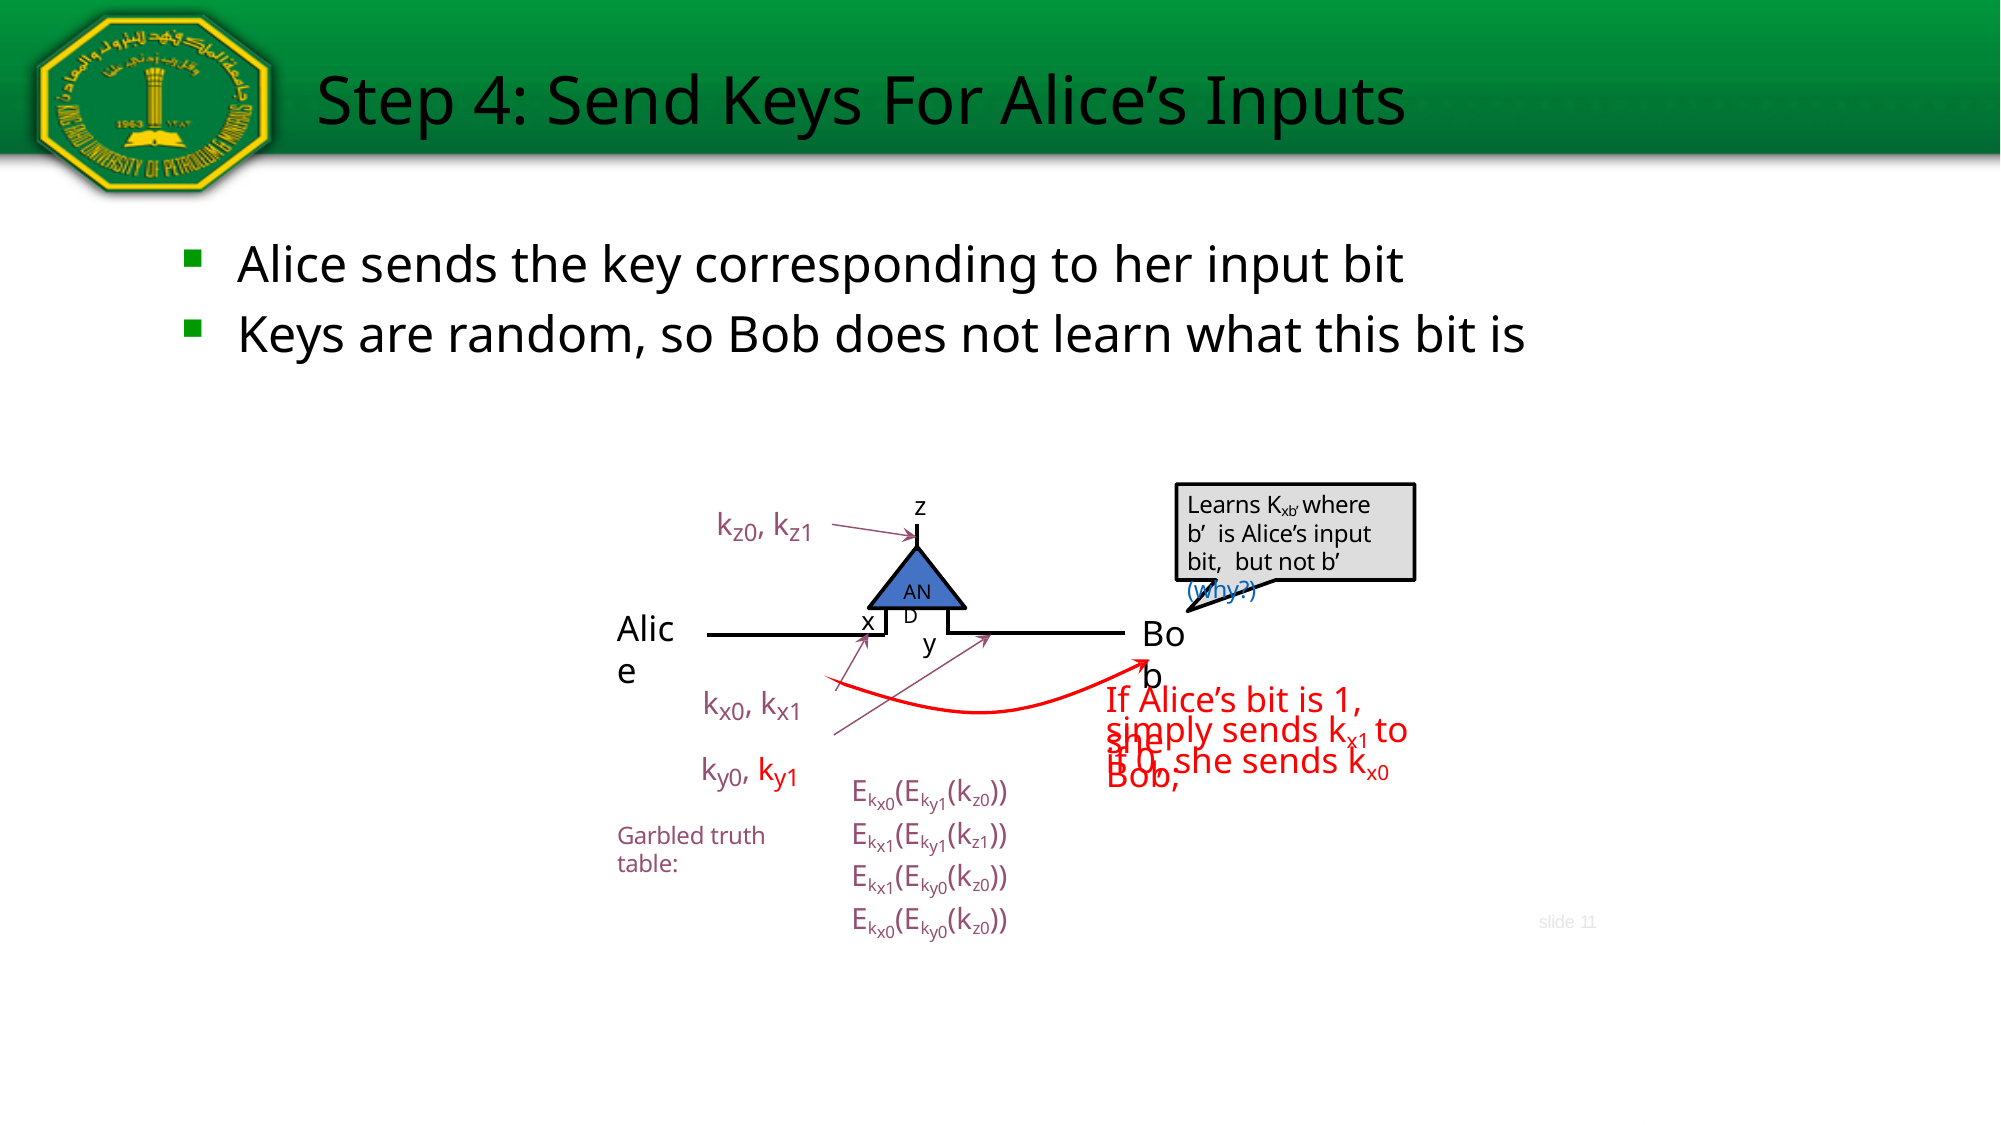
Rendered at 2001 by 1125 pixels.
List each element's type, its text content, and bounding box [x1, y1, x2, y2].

title Step 4: Send Keys For Alice’s Inputs [316, 0, 1915, 138]
text_box [946, 583, 966, 609]
text_box Ekx0(Eky1(kz0)) Ekx1(Eky1(kz1)) Ekx1(Eky0(kz0)) Ekx0(Eky0(kz0)) [846, 770, 1098, 942]
text_box Bob [1139, 609, 1203, 675]
list Alice sends the key corresponding to her input bit Keys are random, so Bob does not learn what this bit is [166, 224, 1842, 1007]
text_box [873, 546, 942, 609]
text_box [833, 700, 889, 736]
text_box [823, 675, 1103, 715]
text_box kx0, kx1 ky0, ky1 [695, 663, 815, 798]
text_box if 0, she sends kx0 [1100, 736, 1391, 785]
text_box AND y [901, 578, 946, 658]
text_box [1187, 605, 1206, 612]
text_box Garbled truth table: [615, 818, 824, 878]
text_box [1113, 659, 1150, 675]
text_box kz0, kz1 [710, 487, 826, 552]
text_box If Alice’s bit is 1, she [1103, 675, 1429, 704]
text_box x [859, 602, 877, 634]
text_box simply sends kx1 to Bob; [1100, 704, 1489, 795]
text_box [892, 634, 992, 697]
text_box [1176, 484, 1415, 581]
picture [0, 0, 2001, 1125]
text_box [840, 633, 869, 681]
text_box Learns Kxb’ where b’ is Alice’s input bit, but not b’ (why?) [1181, 487, 1399, 605]
text_box [831, 523, 917, 543]
text_box Alice [615, 604, 691, 691]
text_box z [912, 488, 928, 521]
